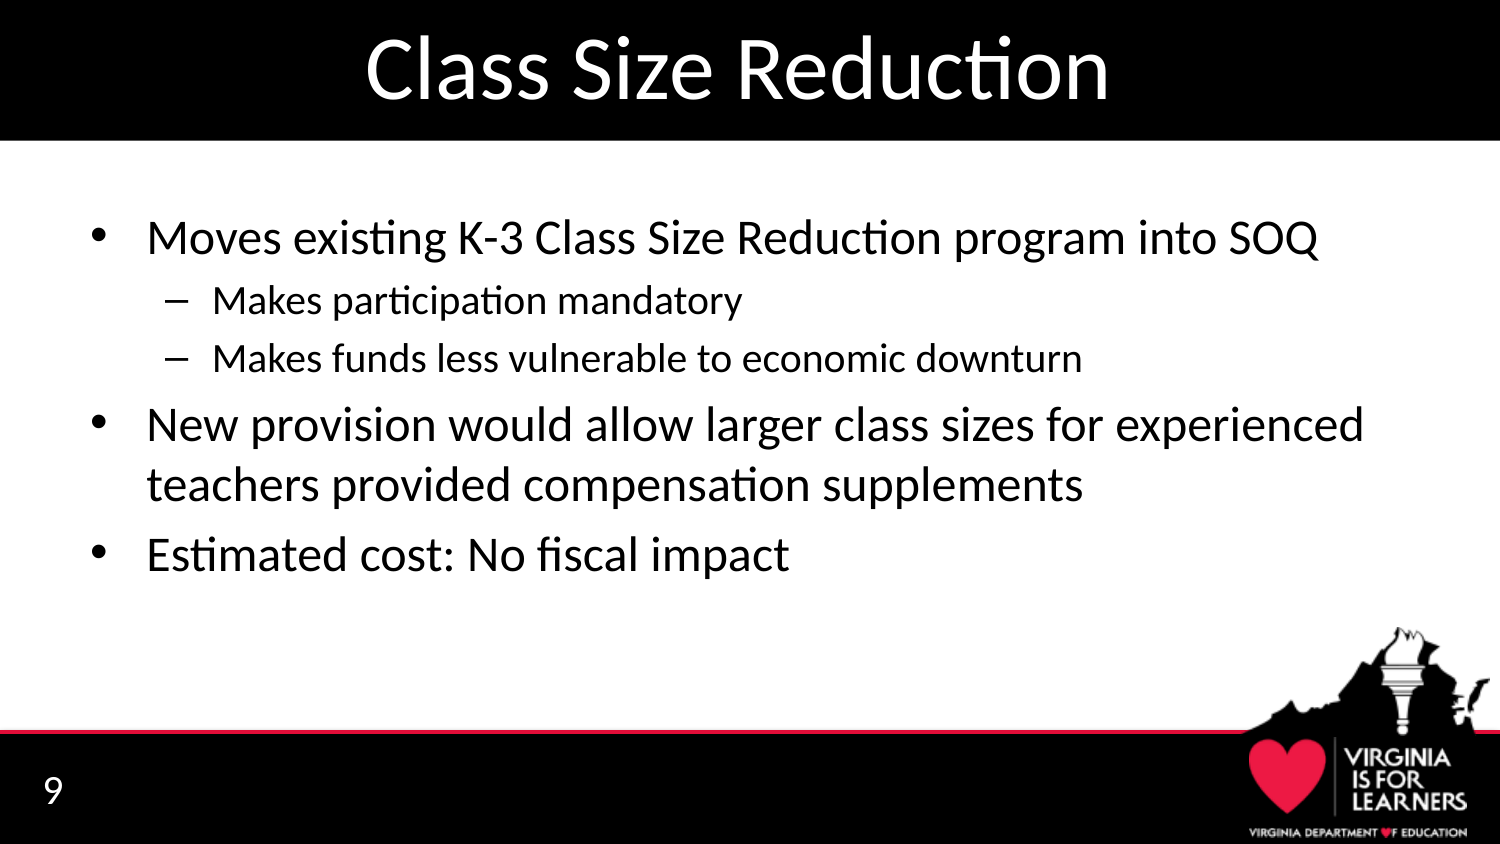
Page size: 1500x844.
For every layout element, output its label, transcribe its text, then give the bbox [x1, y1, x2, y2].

picture [1249, 737, 1467, 838]
title Class Size Reduction [0, 0, 1500, 141]
list Moves existing K-3 Class Size Reduction program into SOQ Makes participation mandatory Makes funds less vulnerable to economic downturn New provision would allow larger class sizes for experienced teachers provided compensation supplements Estimated cost: No fiscal impact [75, 196, 1425, 710]
picture [1240, 627, 1490, 736]
